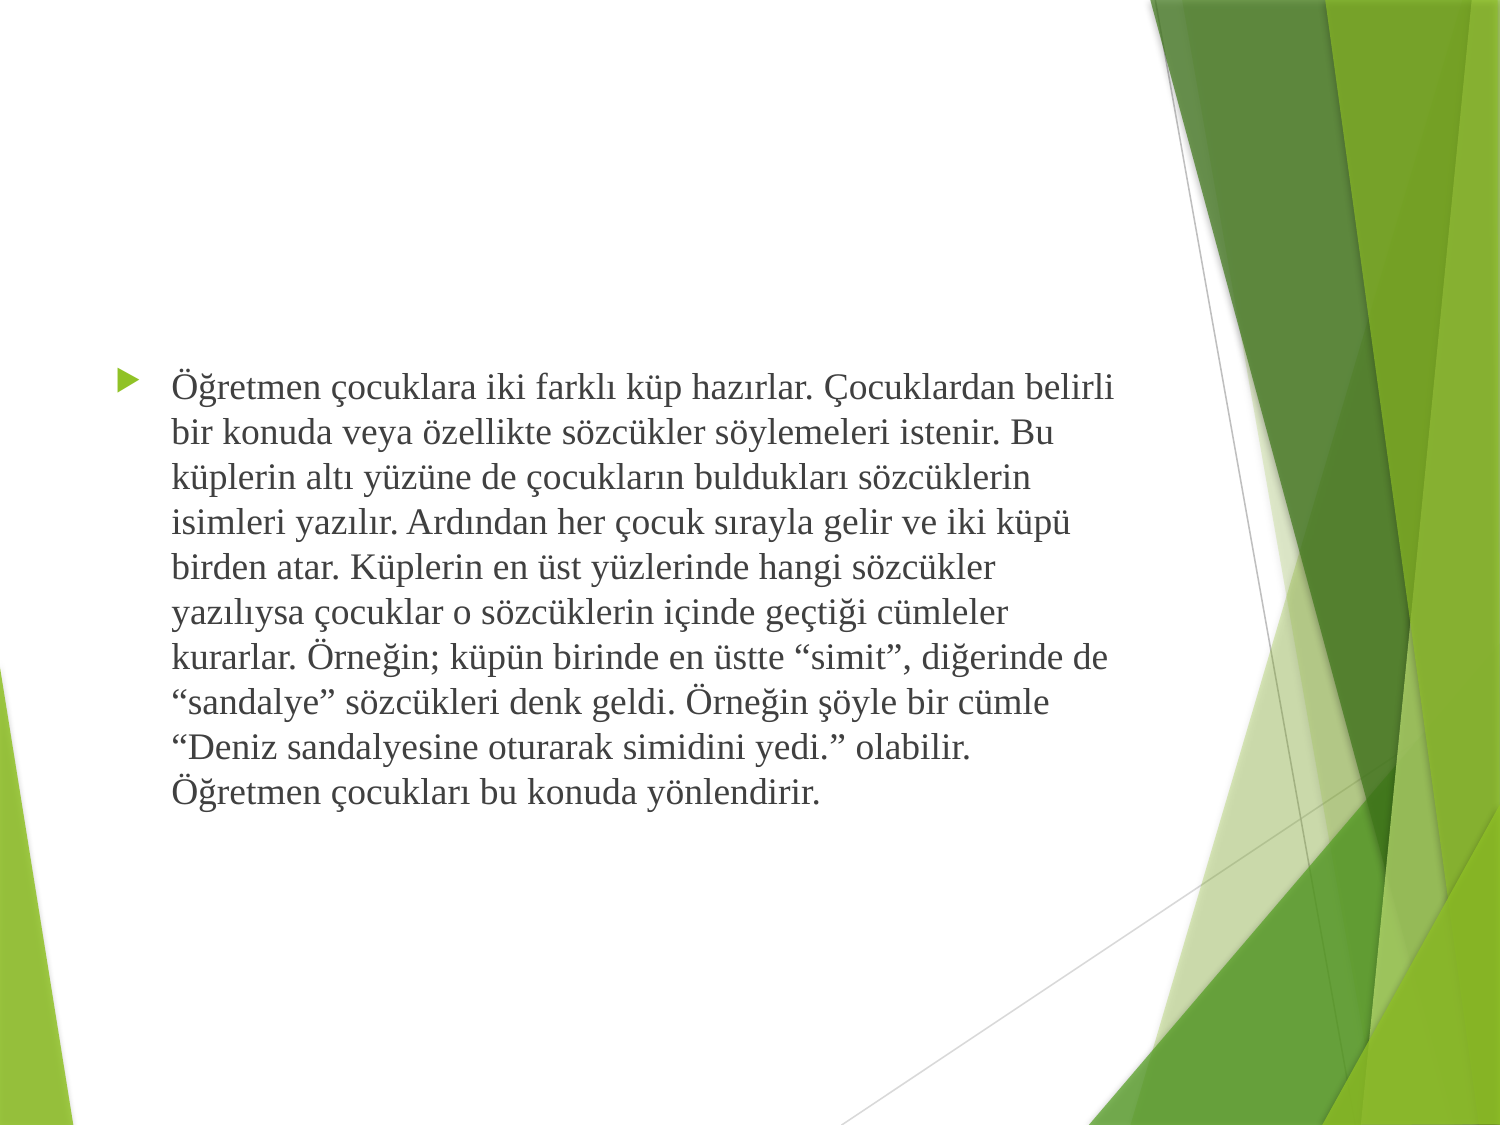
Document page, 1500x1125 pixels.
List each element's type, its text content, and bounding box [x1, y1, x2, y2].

list Öğretmen çocuklara iki farklı küp hazırlar. Çocuklardan belirli bir konuda veya özellikte sözcükler söylemeleri istenir. Bu küplerin altı yüzüne de çocukların buldukları sözcüklerin isimleri yazılır. Ardından her çocuk sırayla gelir ve iki küpü birden atar. Küplerin en üst yüzlerinde hangi sözcükler yazılıysa çocuklar o sözcüklerin içinde geçtiği cümleler kurarlar. Örneğin; küpün birinde en üstte “simit”, diğerinde de “sandalye” sözcükleri denk geldi. Örneğin şöyle bir cümle “Deniz sandalyesine oturarak simidini yedi.” olabilir. Öğretmen çocukları bu konuda yönlendirir. [99, 354, 1142, 992]
